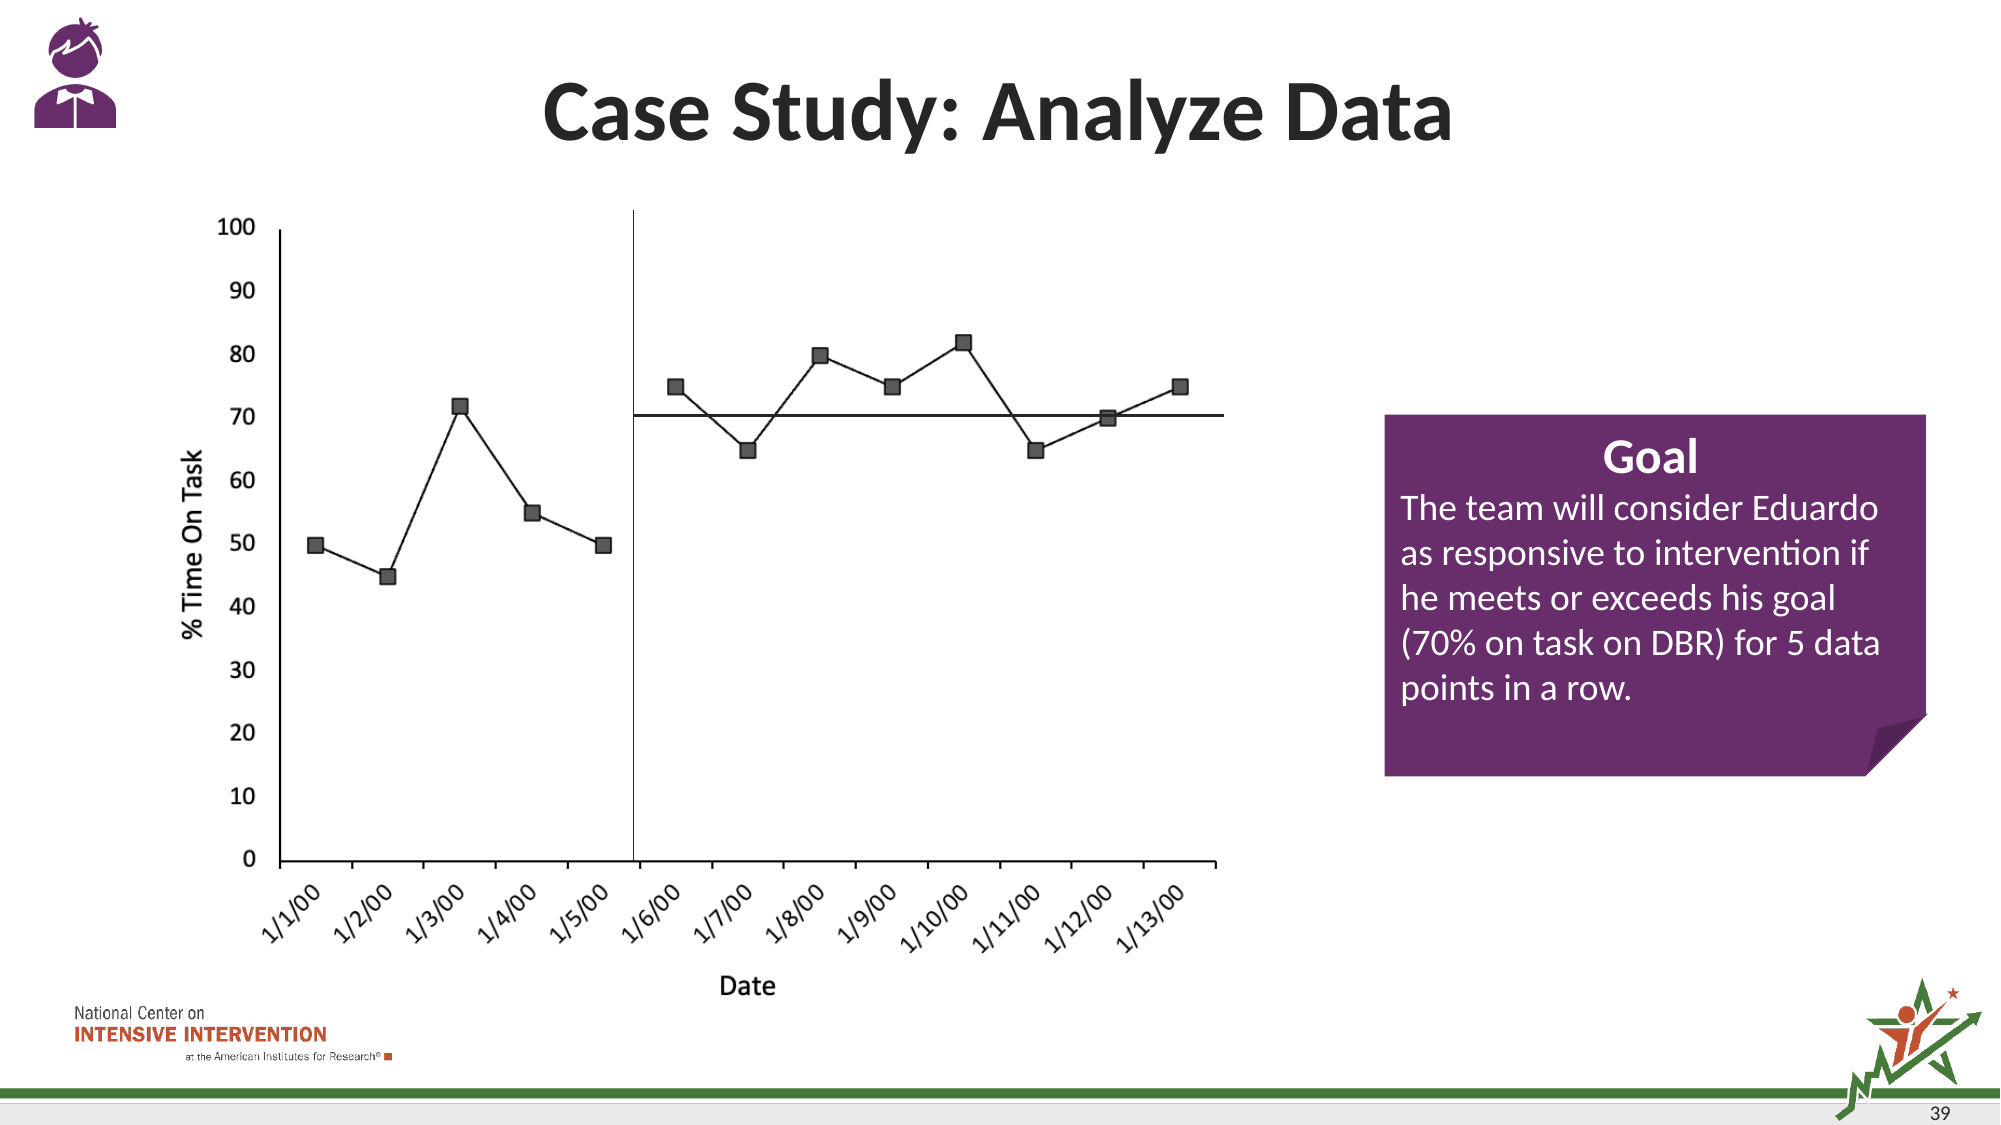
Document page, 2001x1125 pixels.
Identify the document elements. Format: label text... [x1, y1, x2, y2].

title Case Study: Analyze Data [75, 0, 1925, 210]
slide_number 39 [1925, 1099, 1951, 1125]
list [155, 209, 1231, 1002]
picture [0, 0, 2000, 1125]
text_box Goal The team will consider Eduardo as responsive to intervention if he meets or exceeds his goal (70% on task on DBR) for 5 data points in a row. [1384, 414, 1929, 777]
